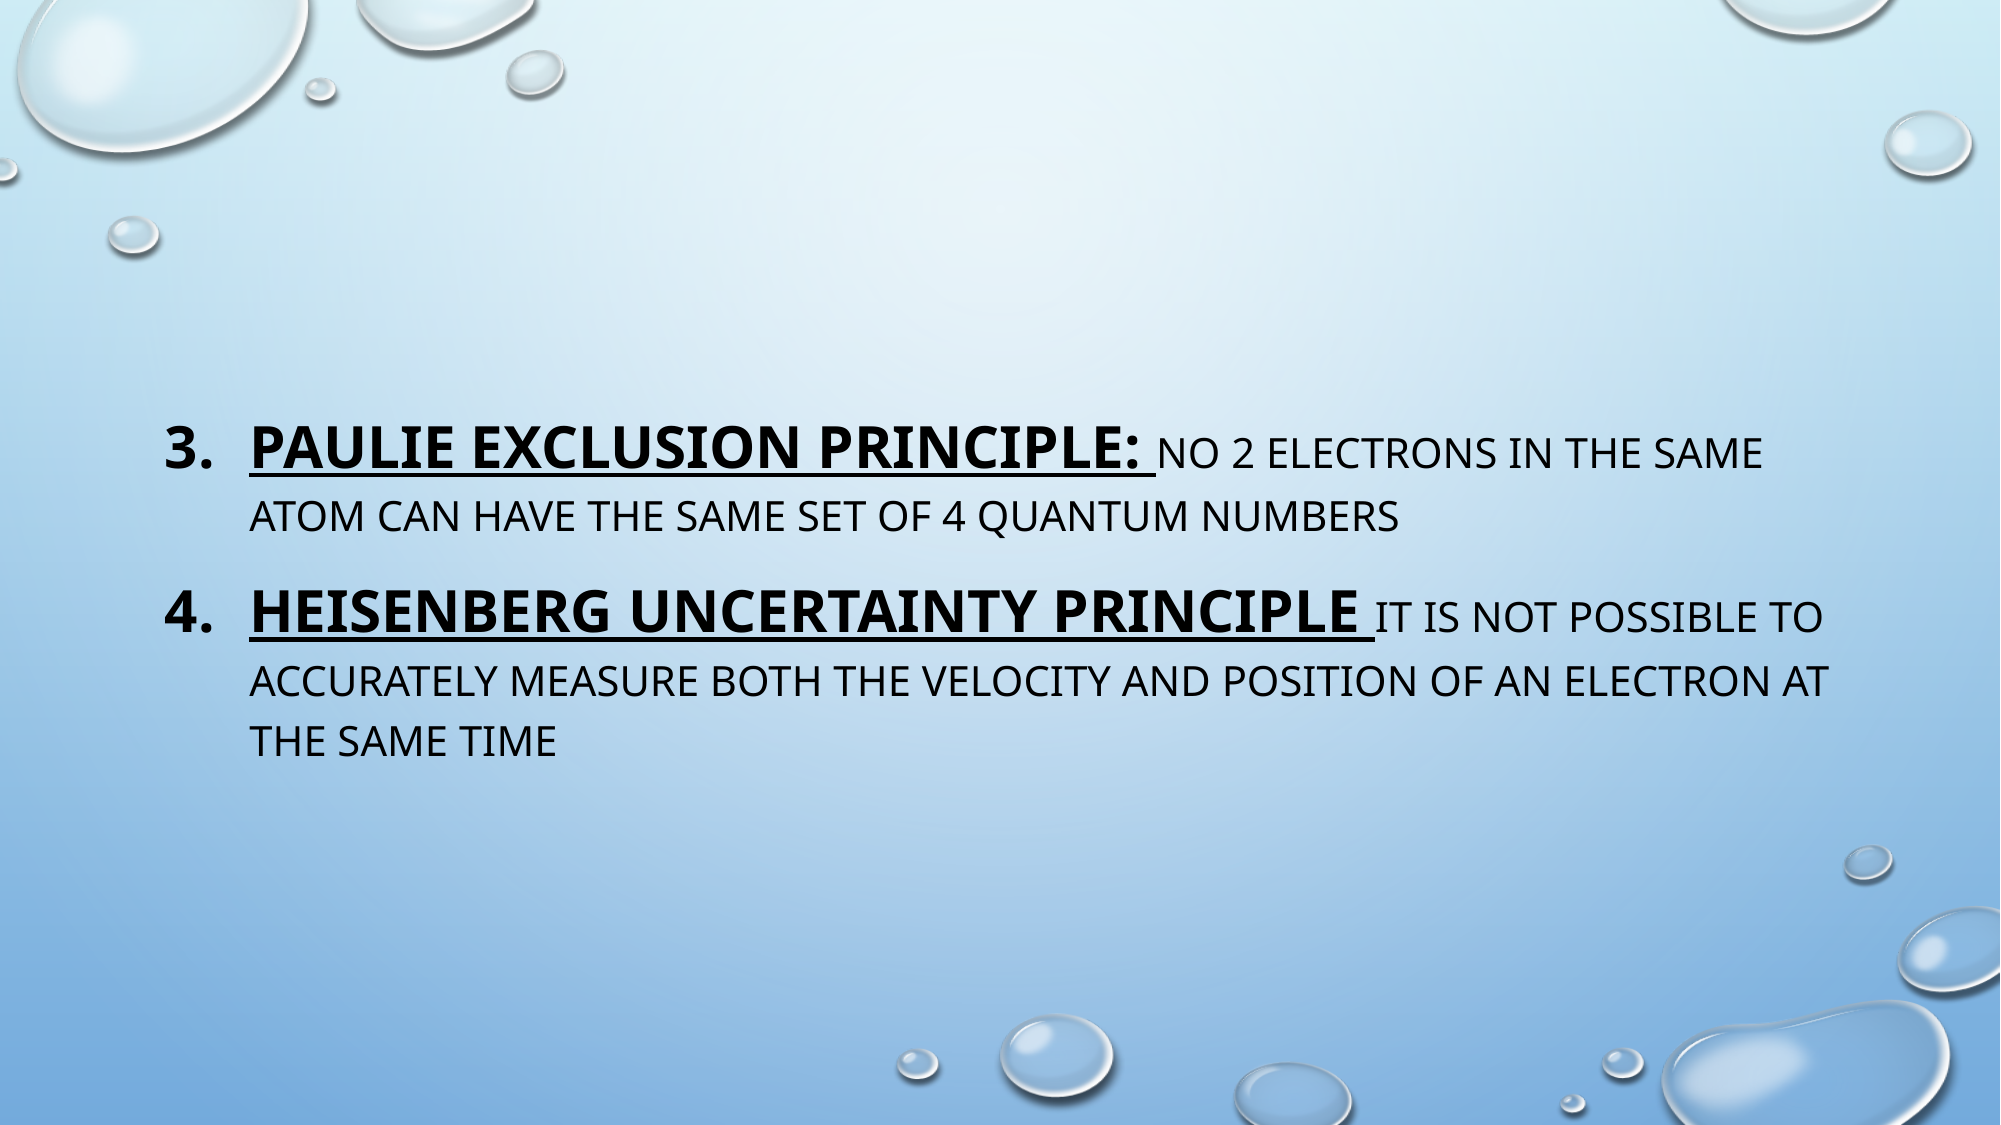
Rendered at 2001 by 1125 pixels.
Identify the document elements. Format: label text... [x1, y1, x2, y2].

picture [0, 0, 2000, 1125]
list Paulie exclusion principle: no 2 electrons in the same atom can have the same set of 4 quantum numbers Heisenberg uncertainty principle It is not possible to accurately measure both the velocity and position of an electron at the same time [149, 388, 1850, 950]
